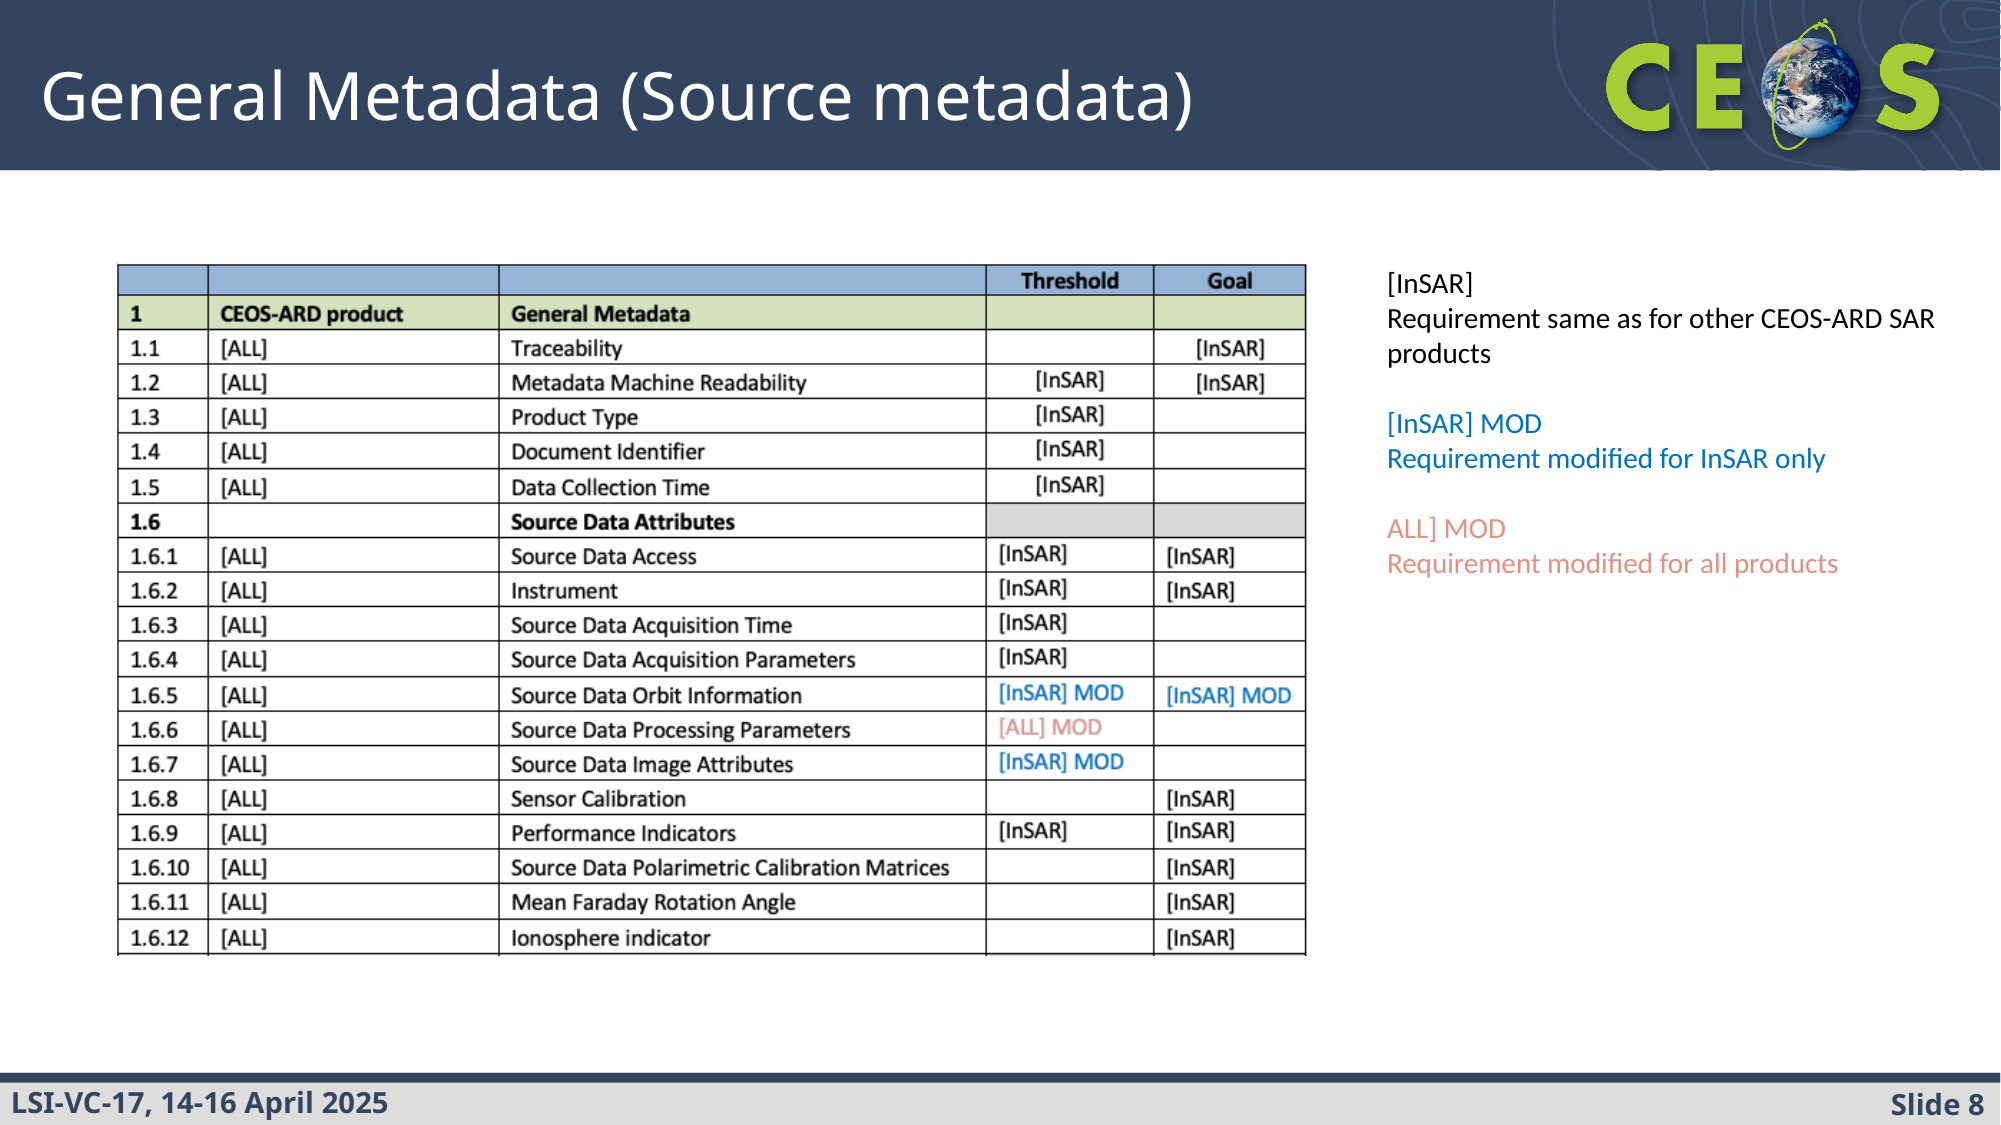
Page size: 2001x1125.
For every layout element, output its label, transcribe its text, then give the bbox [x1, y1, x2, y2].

text_box [InSAR] Requirement same as for other CEOS-ARD SAR products [InSAR] MOD Requirement modified for InSAR only ALL] MOD Requirement modified for all products [1372, 257, 1964, 657]
picture [1606, 18, 1939, 150]
picture [115, 263, 1308, 956]
text_box General Metadata (Source metadata) [25, 0, 1510, 188]
